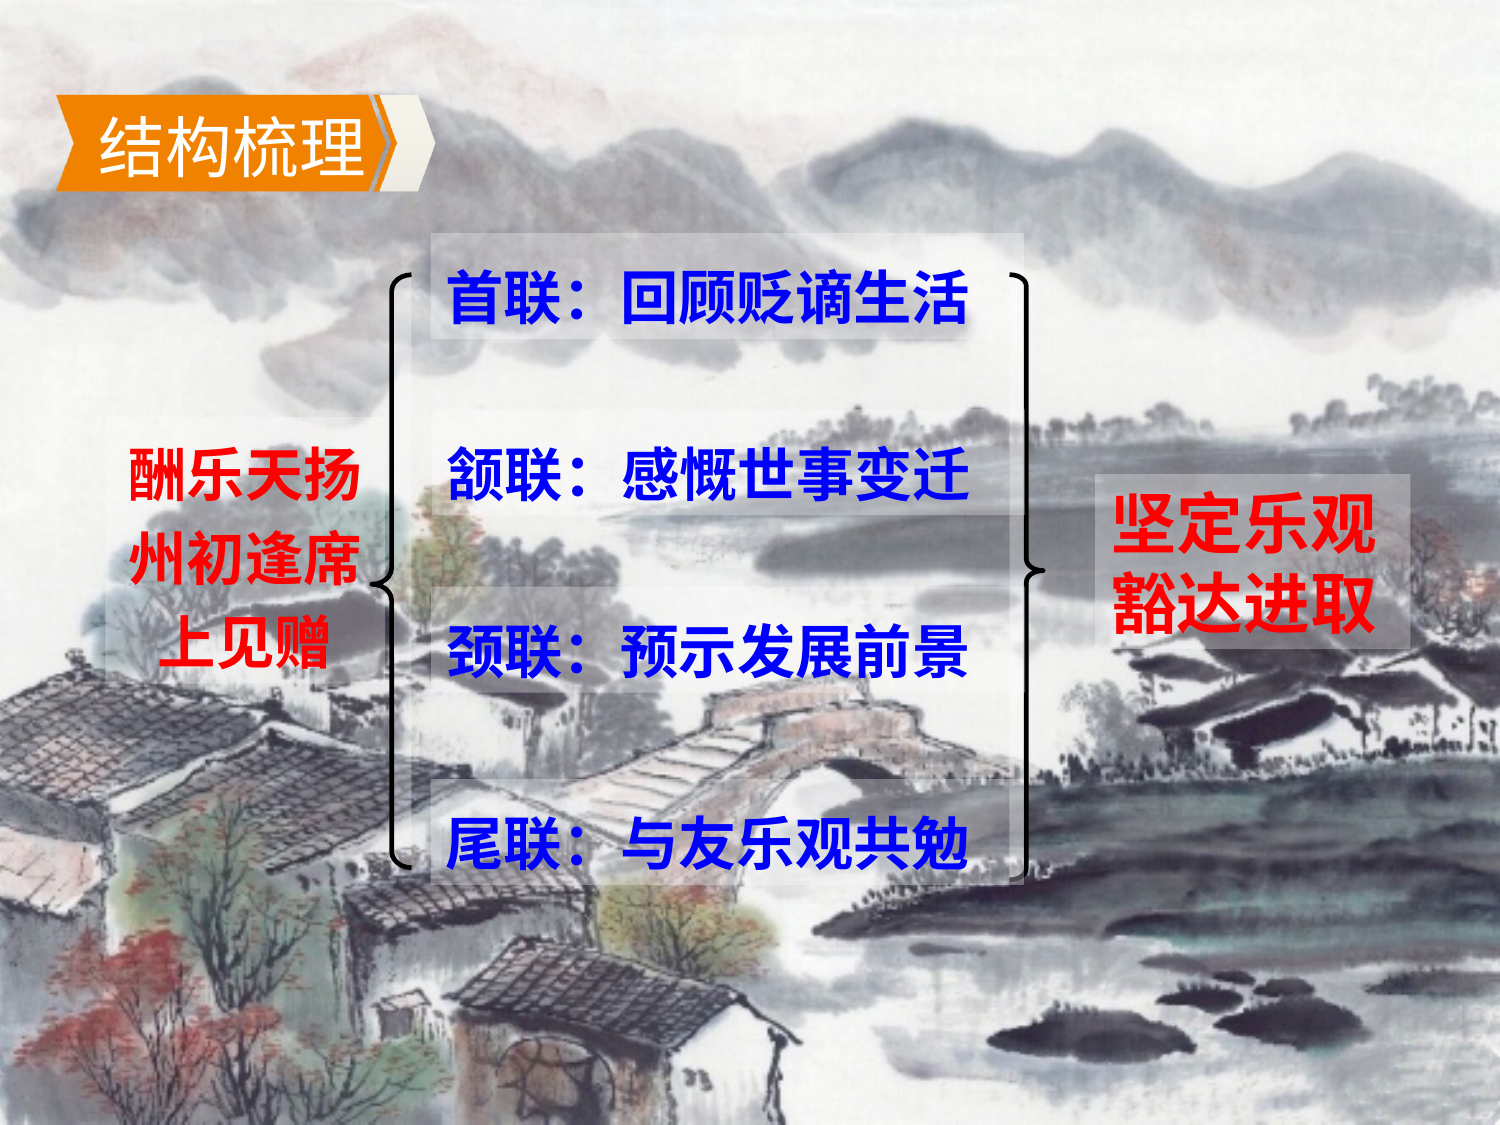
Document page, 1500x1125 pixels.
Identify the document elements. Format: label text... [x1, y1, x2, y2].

text_box [371, 273, 412, 869]
text_box 尾联：与友乐观共勉 [430, 779, 1024, 886]
text_box 坚定乐观 豁达进取 [1095, 474, 1411, 650]
text_box 酬乐天扬州初逢席上见赠 [105, 416, 386, 684]
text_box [52, 90, 438, 195]
text_box 颈联：预示发展前景 [431, 586, 1026, 693]
picture [0, 0, 1500, 1125]
text_box 颔联：感慨世事变迁 [431, 409, 1025, 516]
text_box [1009, 273, 1044, 876]
text_box 首联：回顾贬谪生活 [430, 233, 1024, 339]
